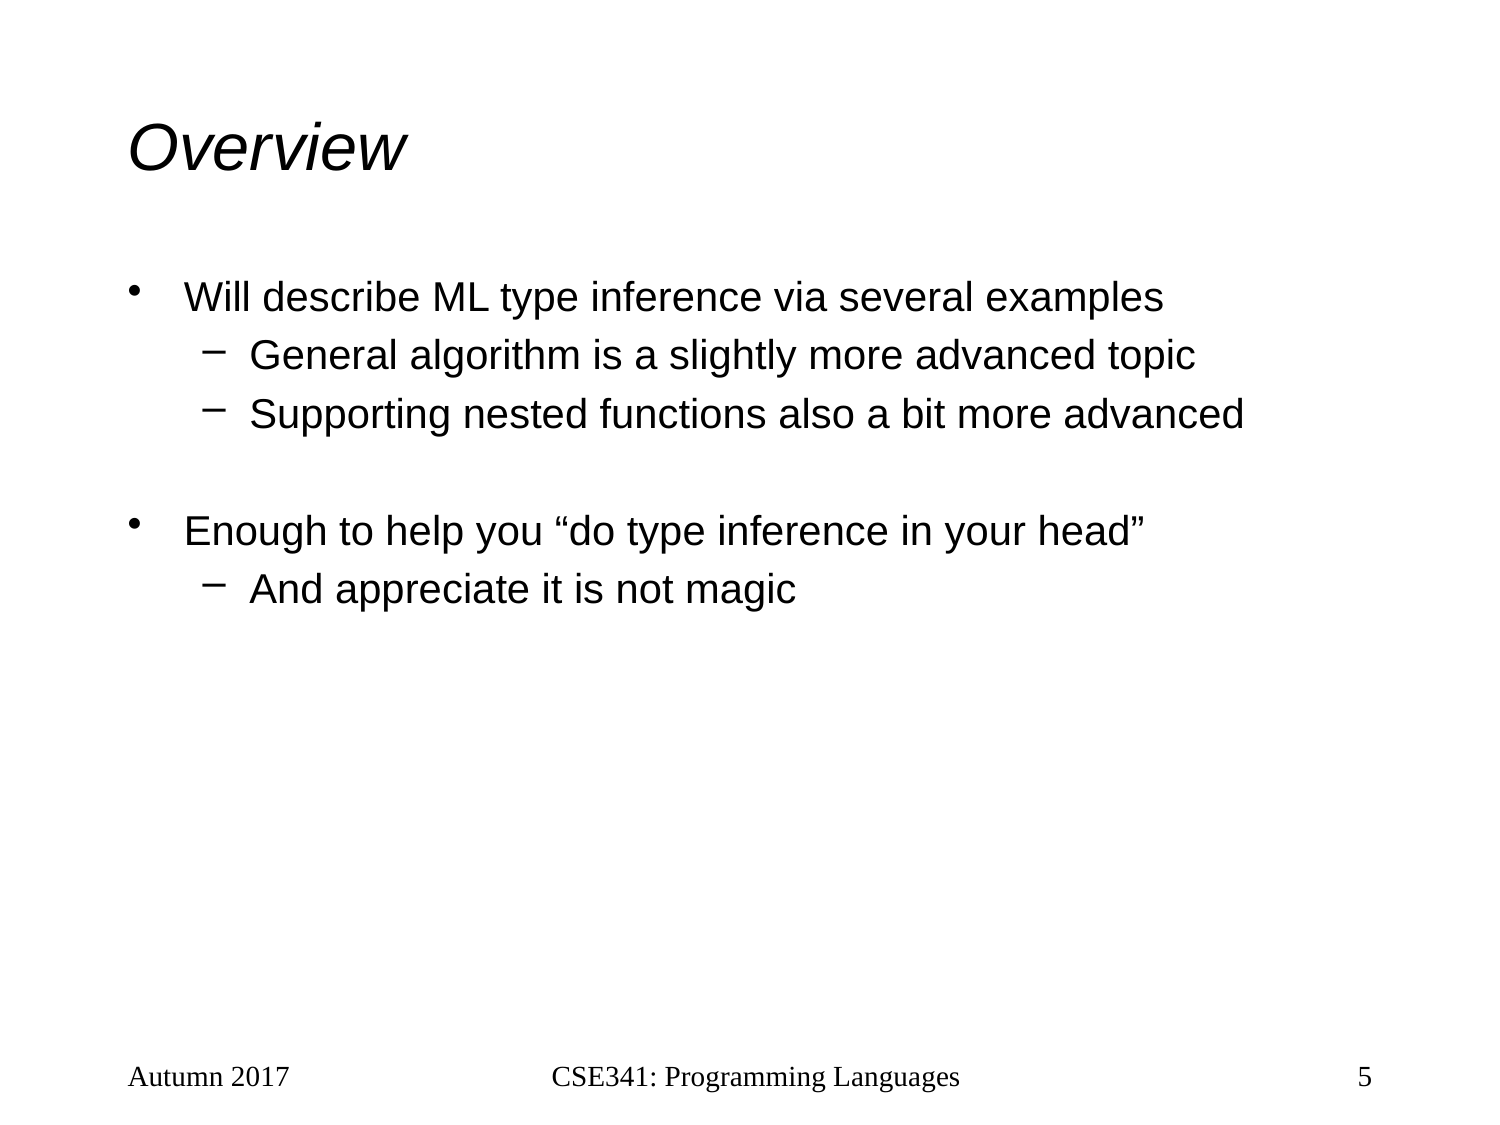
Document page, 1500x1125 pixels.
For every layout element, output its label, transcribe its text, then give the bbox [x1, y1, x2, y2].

title Overview [112, 49, 1388, 238]
slide_number Autumn 2017 [112, 1049, 426, 1125]
slide_number 5 [1074, 1049, 1388, 1125]
list Will describe ML type inference via several examples General algorithm is a slightly more advanced topic Supporting nested functions also a bit more advanced Enough to help you “do type inference in your head” And appreciate it is not magic [112, 262, 1388, 1001]
footer CSE341: Programming Languages [474, 1049, 1038, 1125]
